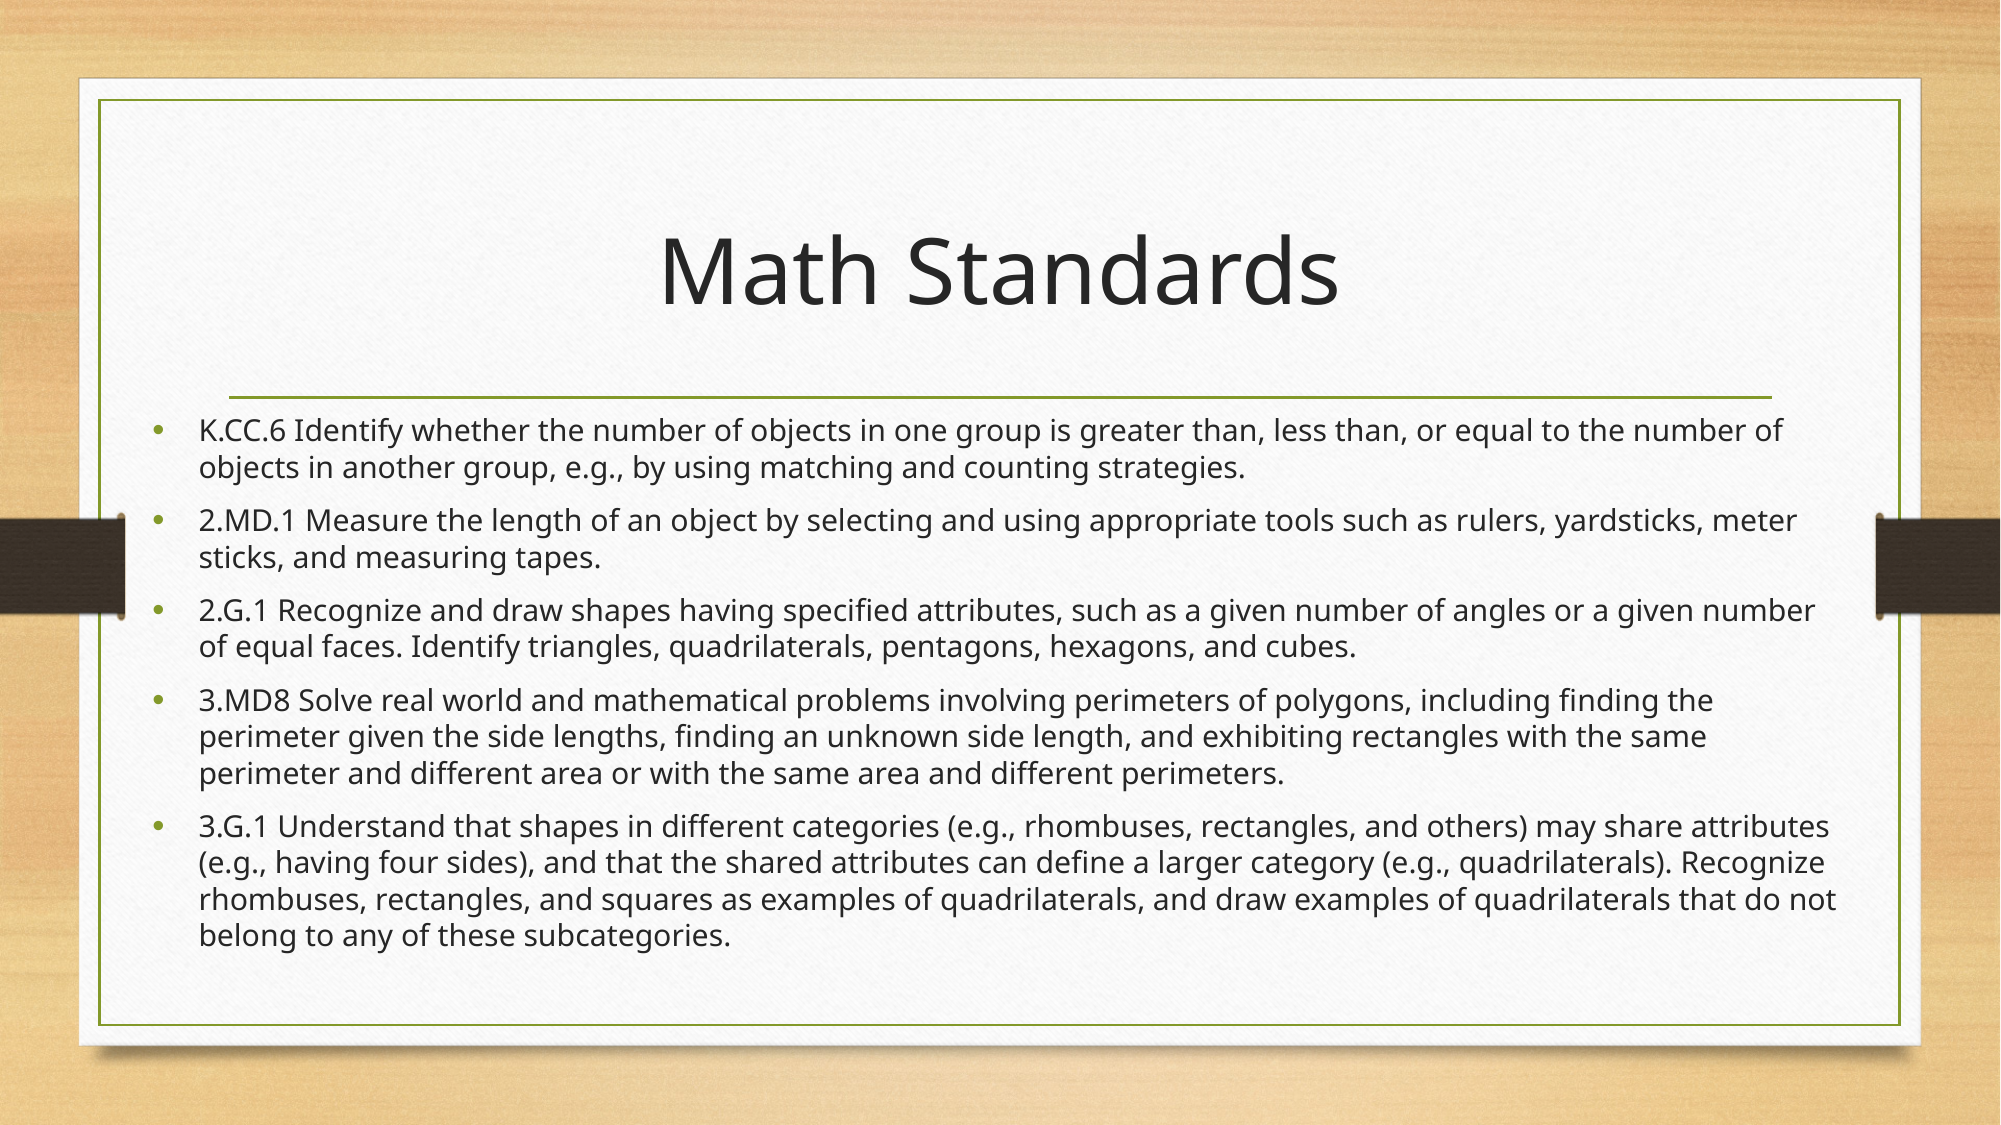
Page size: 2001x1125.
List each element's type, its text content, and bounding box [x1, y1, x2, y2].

list K.CC.6 Identify whether the number of objects in one group is greater than, less than, or equal to the number of objects in another group, e.g., by using matching and counting strategies. 2.MD.1 Measure the length of an object by selecting and using appropriate tools such as rulers, yardsticks, meter sticks, and measuring tapes. 2.G.1 Recognize and draw shapes having specified attributes, such as a given number of angles or a given number of equal faces. Identify triangles, quadrilaterals, pentagons, hexagons, and cubes. 3.MD8 Solve real world and mathematical problems involving perimeters of polygons, including finding the perimeter given the side lengths, finding an unknown side length, and exhibiting rectangles with the same perimeter and different area or with the same area and different perimeters. 3.G.1 Understand that shapes in different categories (e.g., rhombuses, rectangles, and others) may share attributes (e.g., having four sides), and that the shared attributes can define a larger category (e.g., quadrilaterals). Recognize rhombuses, rectangles, and squares as examples of quadrilaterals, and draw examples of quadrilaterals that do not belong to any of these subcategories. [137, 404, 1865, 964]
picture [0, 0, 2001, 1125]
title Math Standards [212, 161, 1788, 375]
